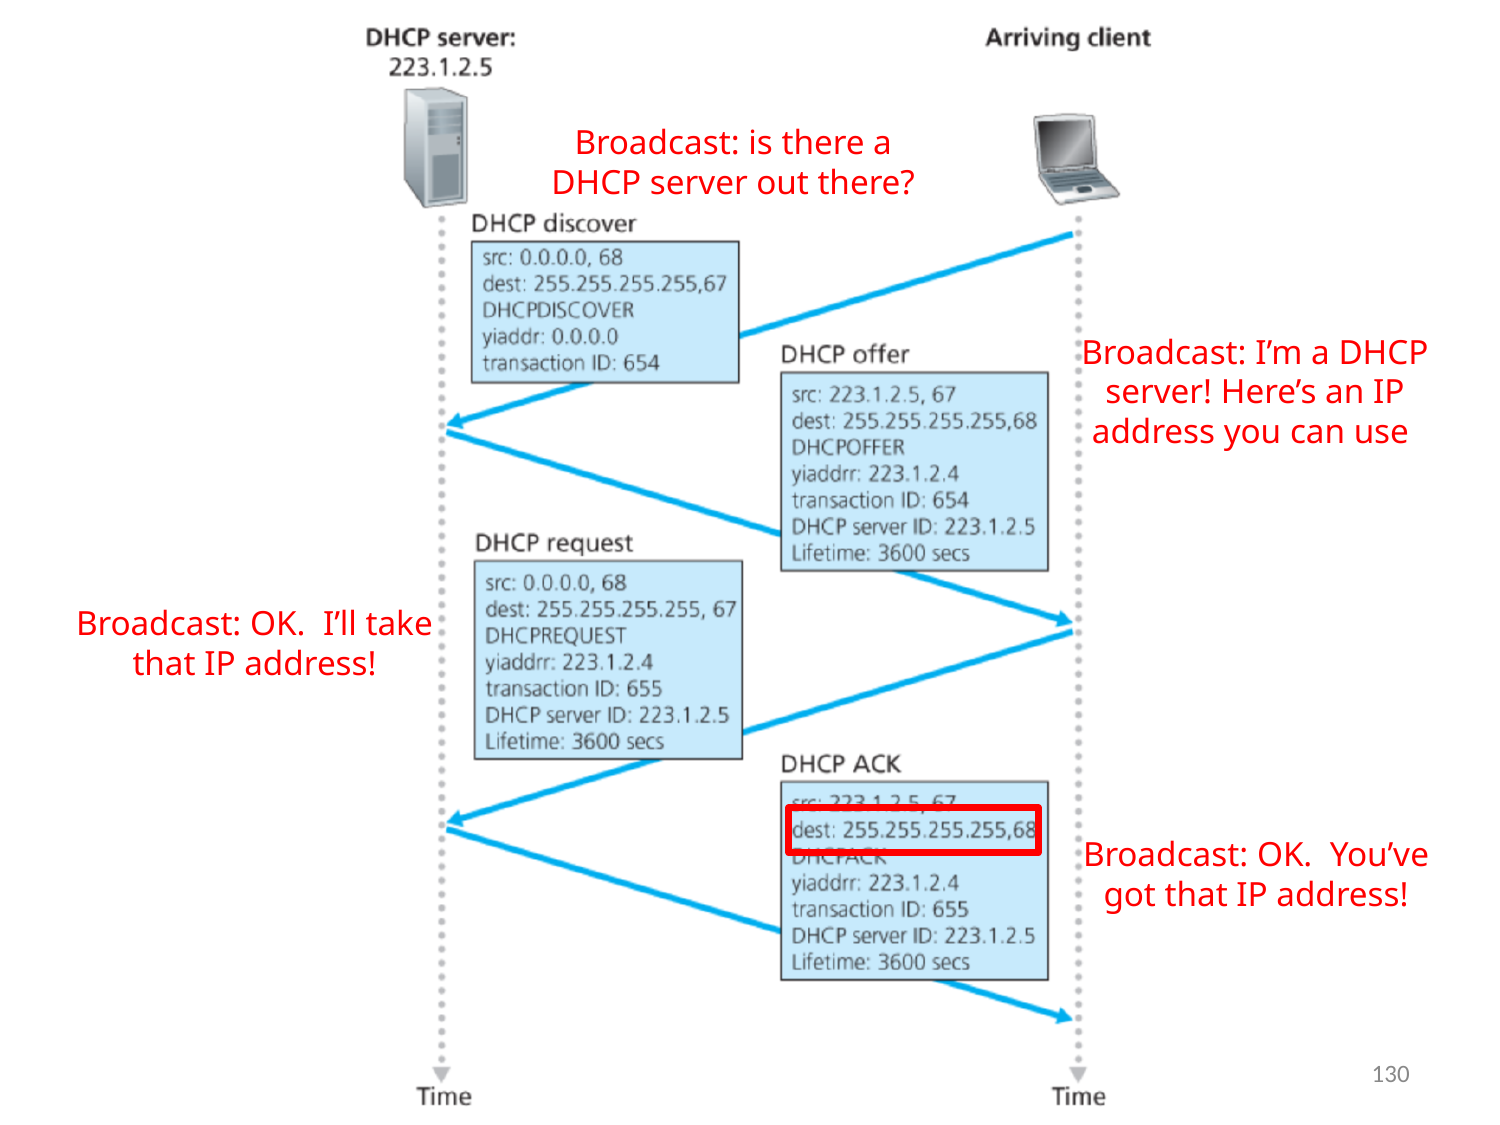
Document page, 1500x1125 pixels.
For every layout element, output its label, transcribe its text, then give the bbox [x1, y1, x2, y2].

text_box Broadcast: OK. I’ll take that IP address! [47, 595, 312, 690]
picture [317, 0, 1183, 1125]
text_box Broadcast: I’m a DHCP server! Here’s an IP address you can use [1187, 323, 1463, 458]
text_box Broadcast: OK. You’ve got that IP address! [1187, 826, 1464, 921]
slide_number 130 [1187, 1042, 1425, 1103]
